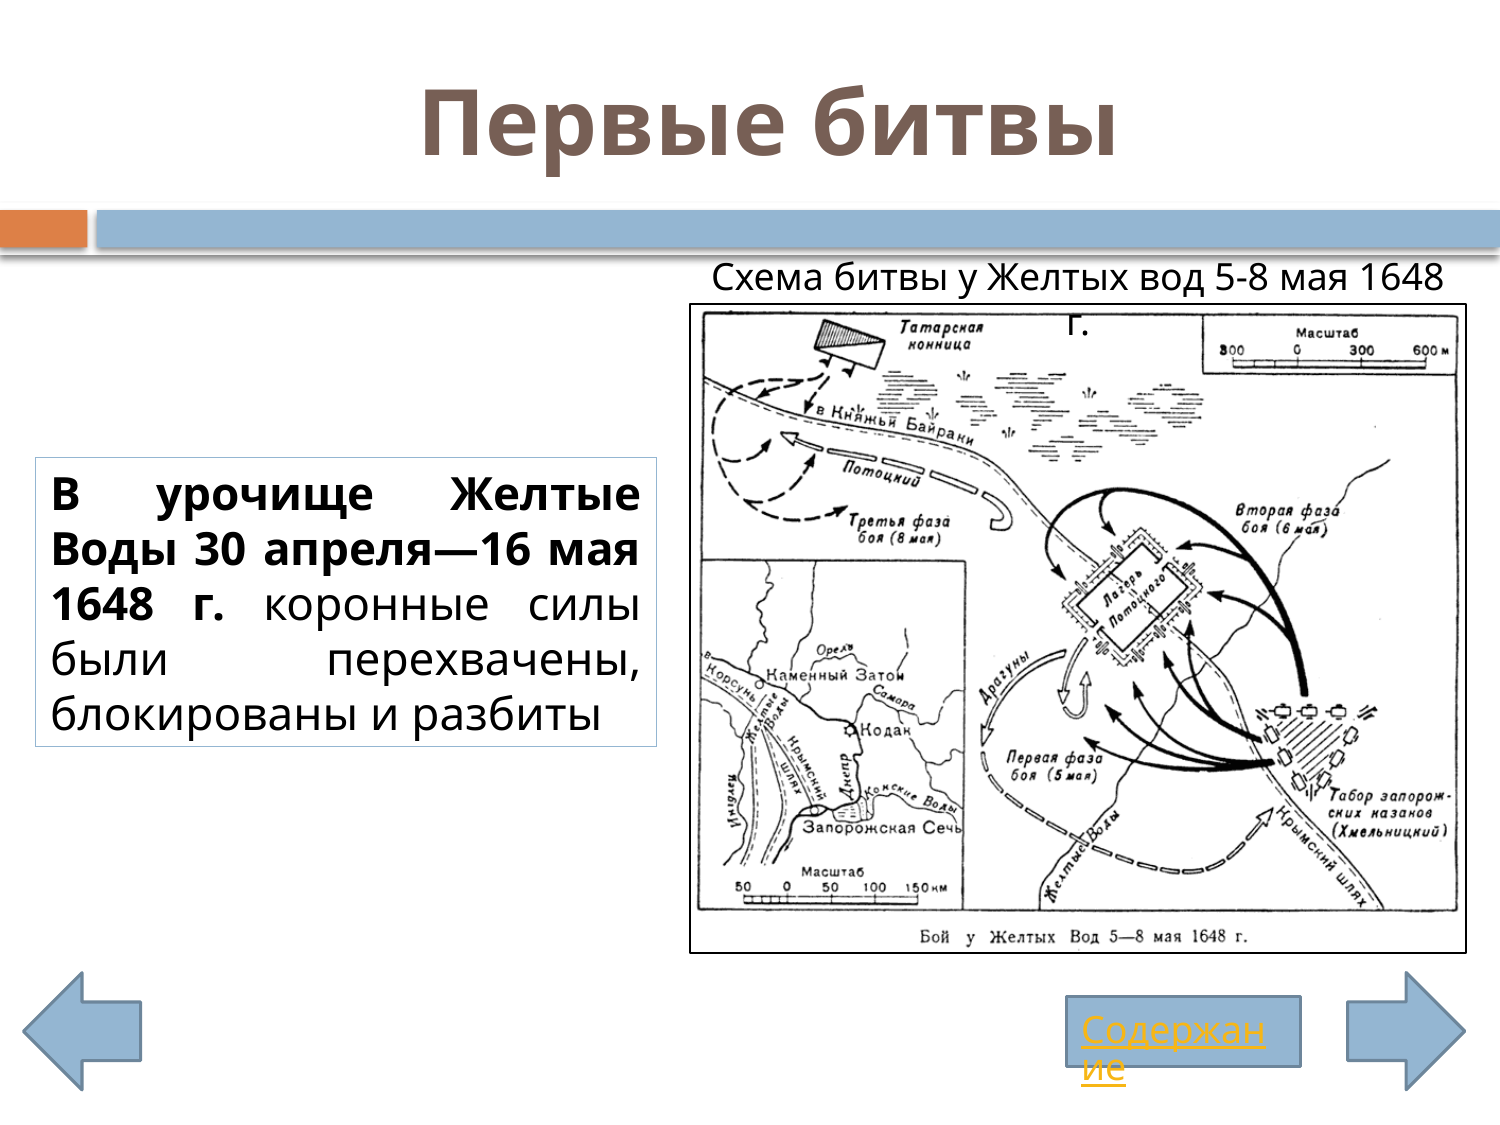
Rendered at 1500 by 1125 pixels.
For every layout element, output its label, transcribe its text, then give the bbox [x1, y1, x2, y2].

text_box [22, 971, 143, 1092]
text_box Схема битвы у Желтых вод 5-8 мая 1648 г. [691, 246, 1465, 304]
picture [691, 304, 1466, 953]
text_box В урочище Желтые Воды 30 апреля—16 мая 1648 г. коронные силы были перехвачены, блокированы и разбиты [35, 457, 657, 747]
text_box Содержание [1065, 995, 1302, 1068]
text_box [1346, 971, 1466, 1092]
title Первые битвы [100, 37, 1438, 200]
